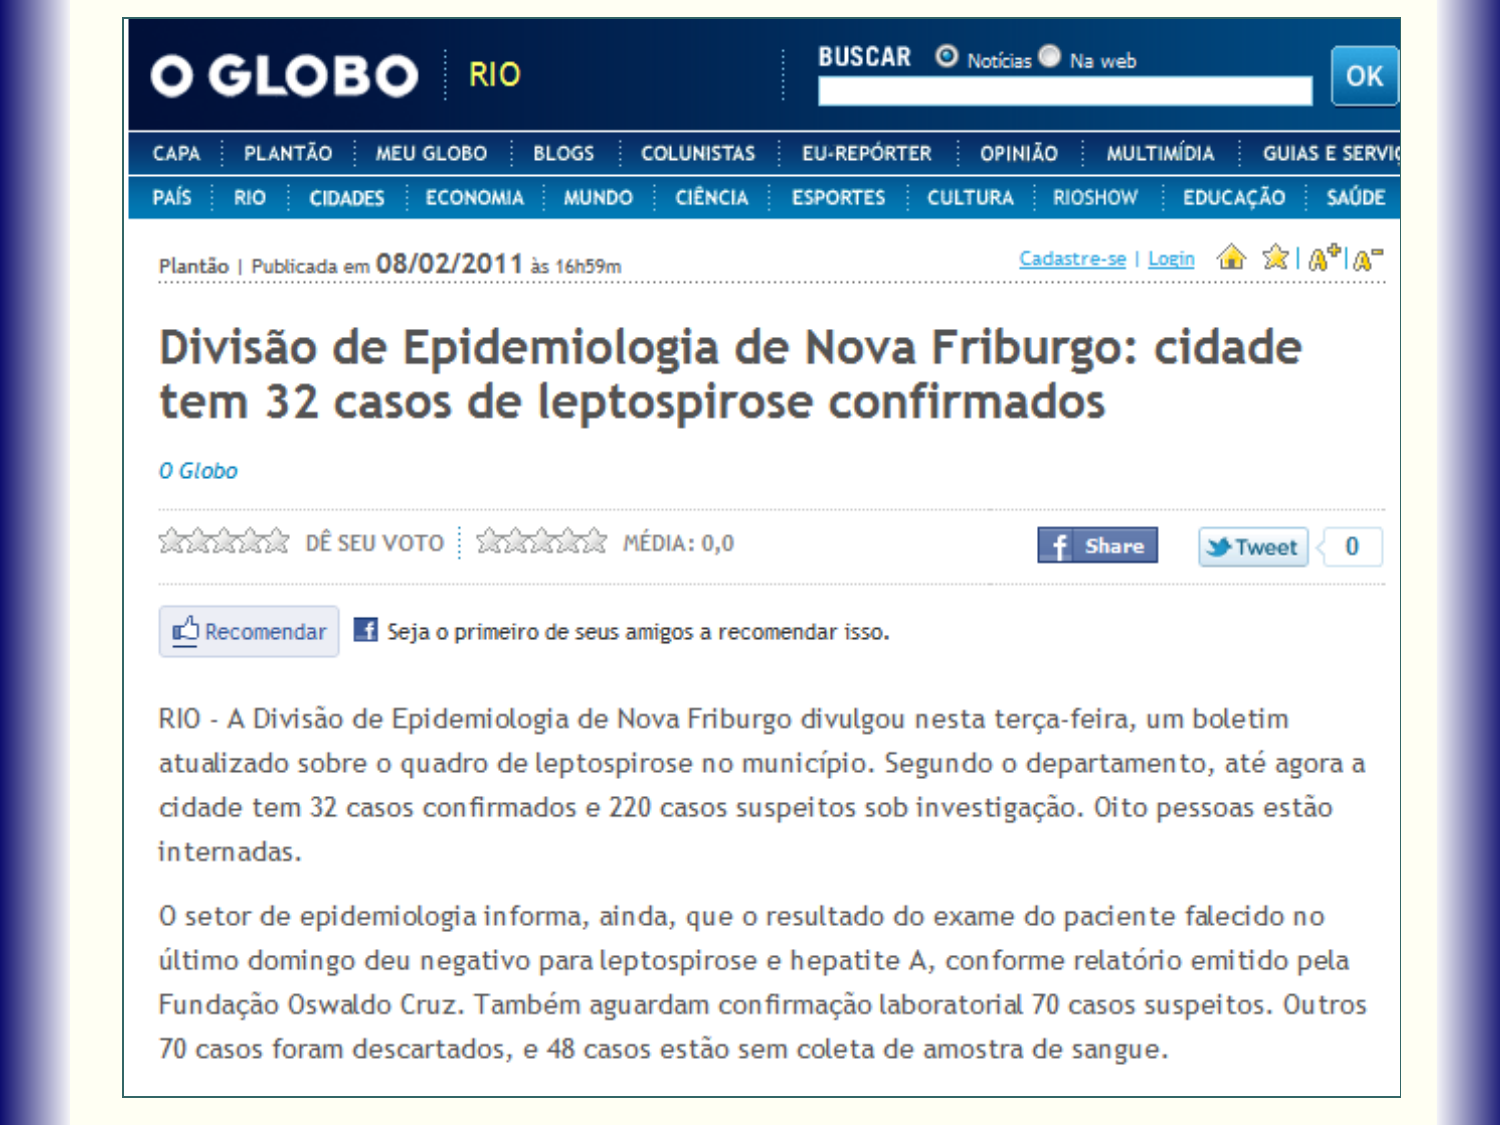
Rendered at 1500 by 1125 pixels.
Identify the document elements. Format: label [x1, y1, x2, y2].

picture [123, 18, 1400, 1097]
